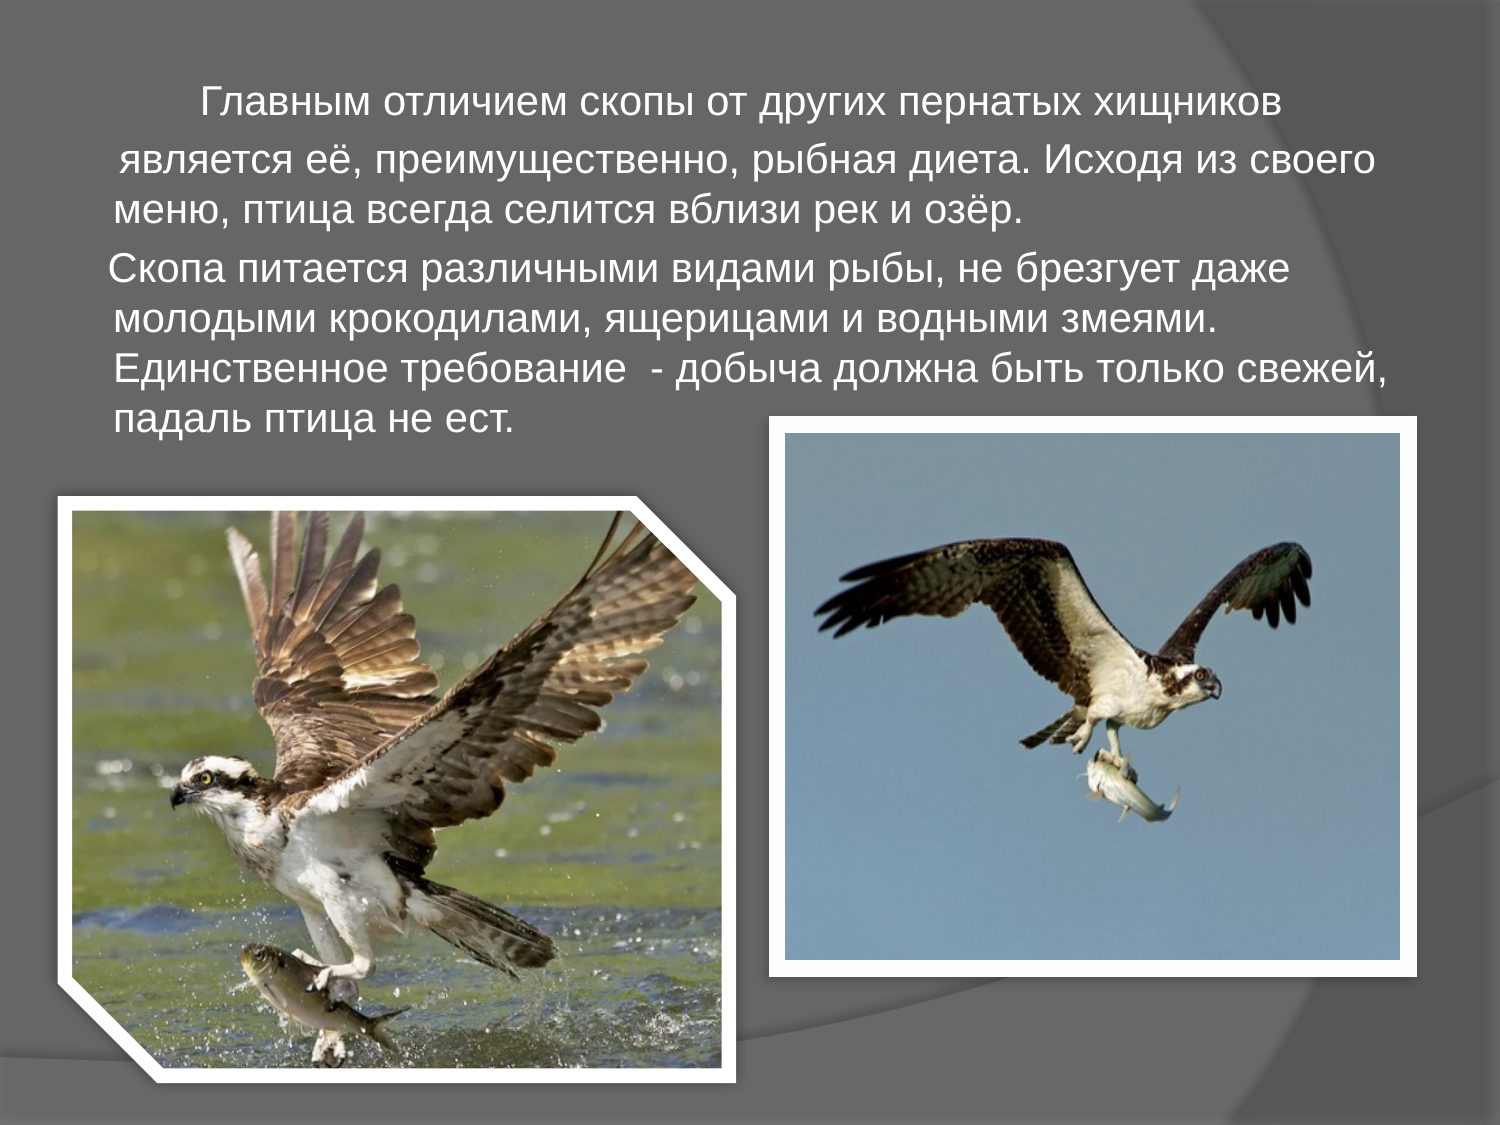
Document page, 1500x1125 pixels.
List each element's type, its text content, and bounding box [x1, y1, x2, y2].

picture [785, 432, 1401, 961]
list Главным отличием скопы от других пернатых хищников является её, преимущественно, рыбная диета. Исходя из своего меню, птица всегда селится вблизи рек и озёр. Скопа питается различными видами рыбы, не брезгует даже молодыми крокодилами, ящерицами и водными змеями. Единственное требование - добыча должна быть только свежей, падаль птица не ест. [29, 66, 1447, 528]
picture [64, 503, 730, 1076]
